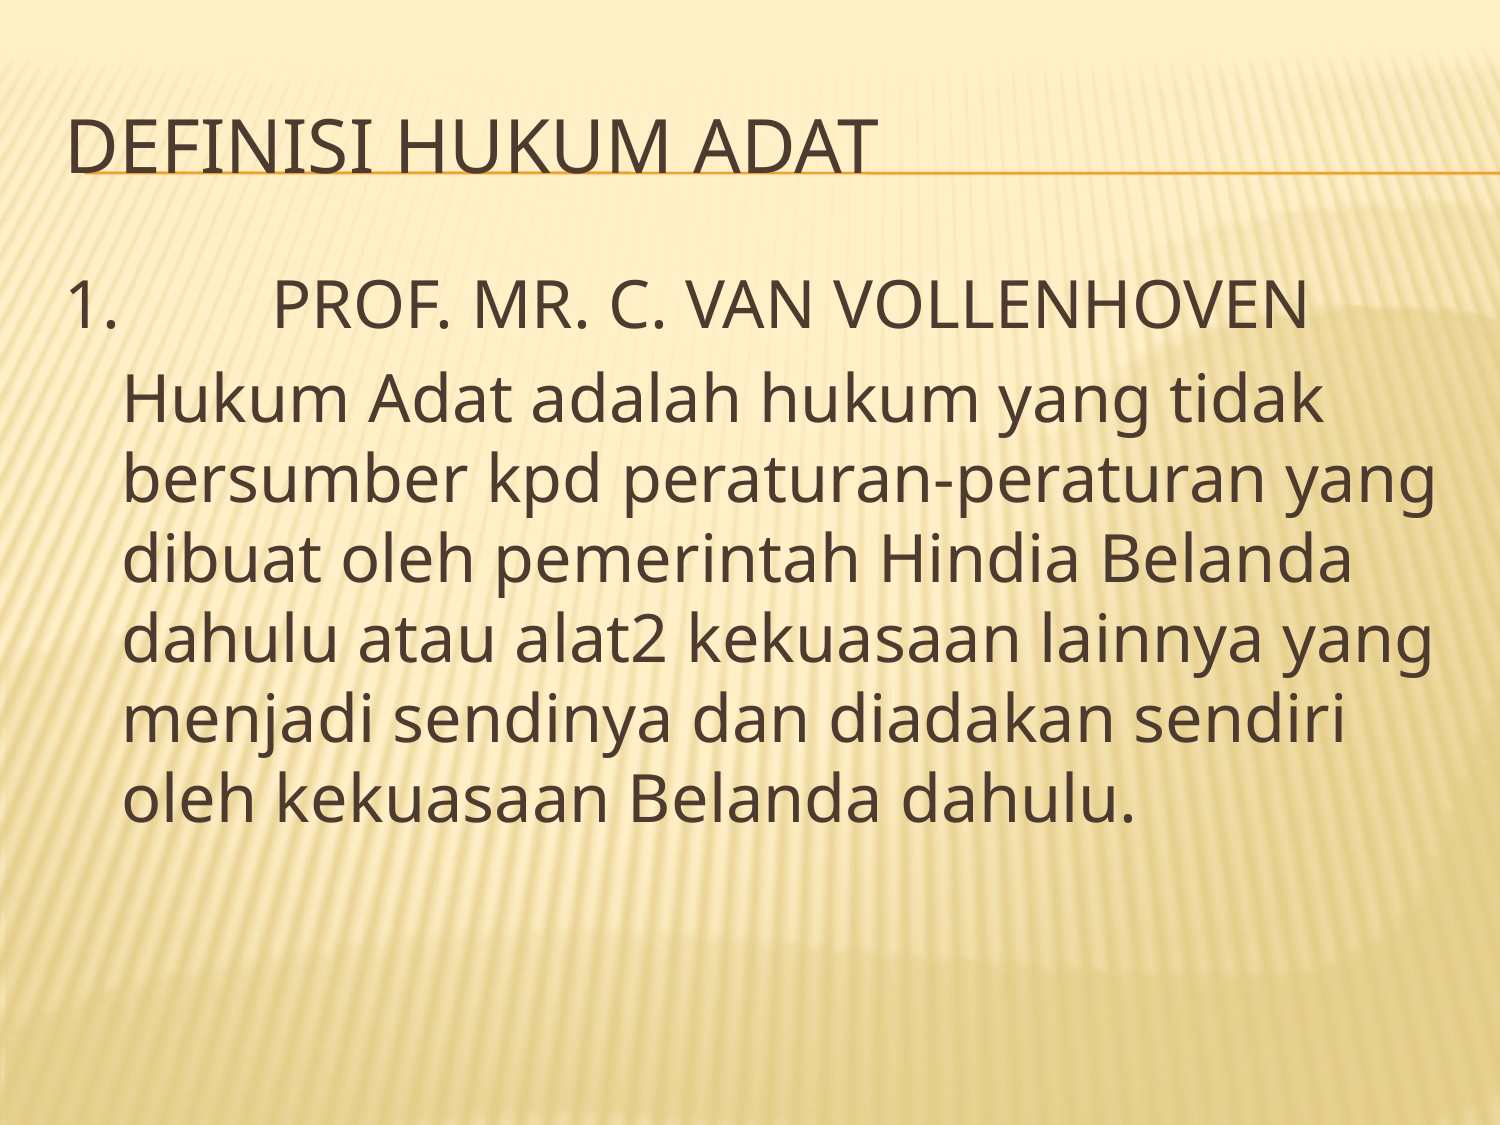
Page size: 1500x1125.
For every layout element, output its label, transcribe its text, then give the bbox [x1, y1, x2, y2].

title Definisi Hukum Adat [50, 75, 1475, 213]
list 1. PROF. MR. C. VAN VOLLENHOVEN Hukum Adat adalah hukum yang tidak bersumber kpd peraturan-peraturan yang dibuat oleh pemerintah Hindia Belanda dahulu atau alat2 kekuasaan lainnya yang menjadi sendinya dan diadakan sendiri oleh kekuasaan Belanda dahulu. [50, 254, 1475, 998]
